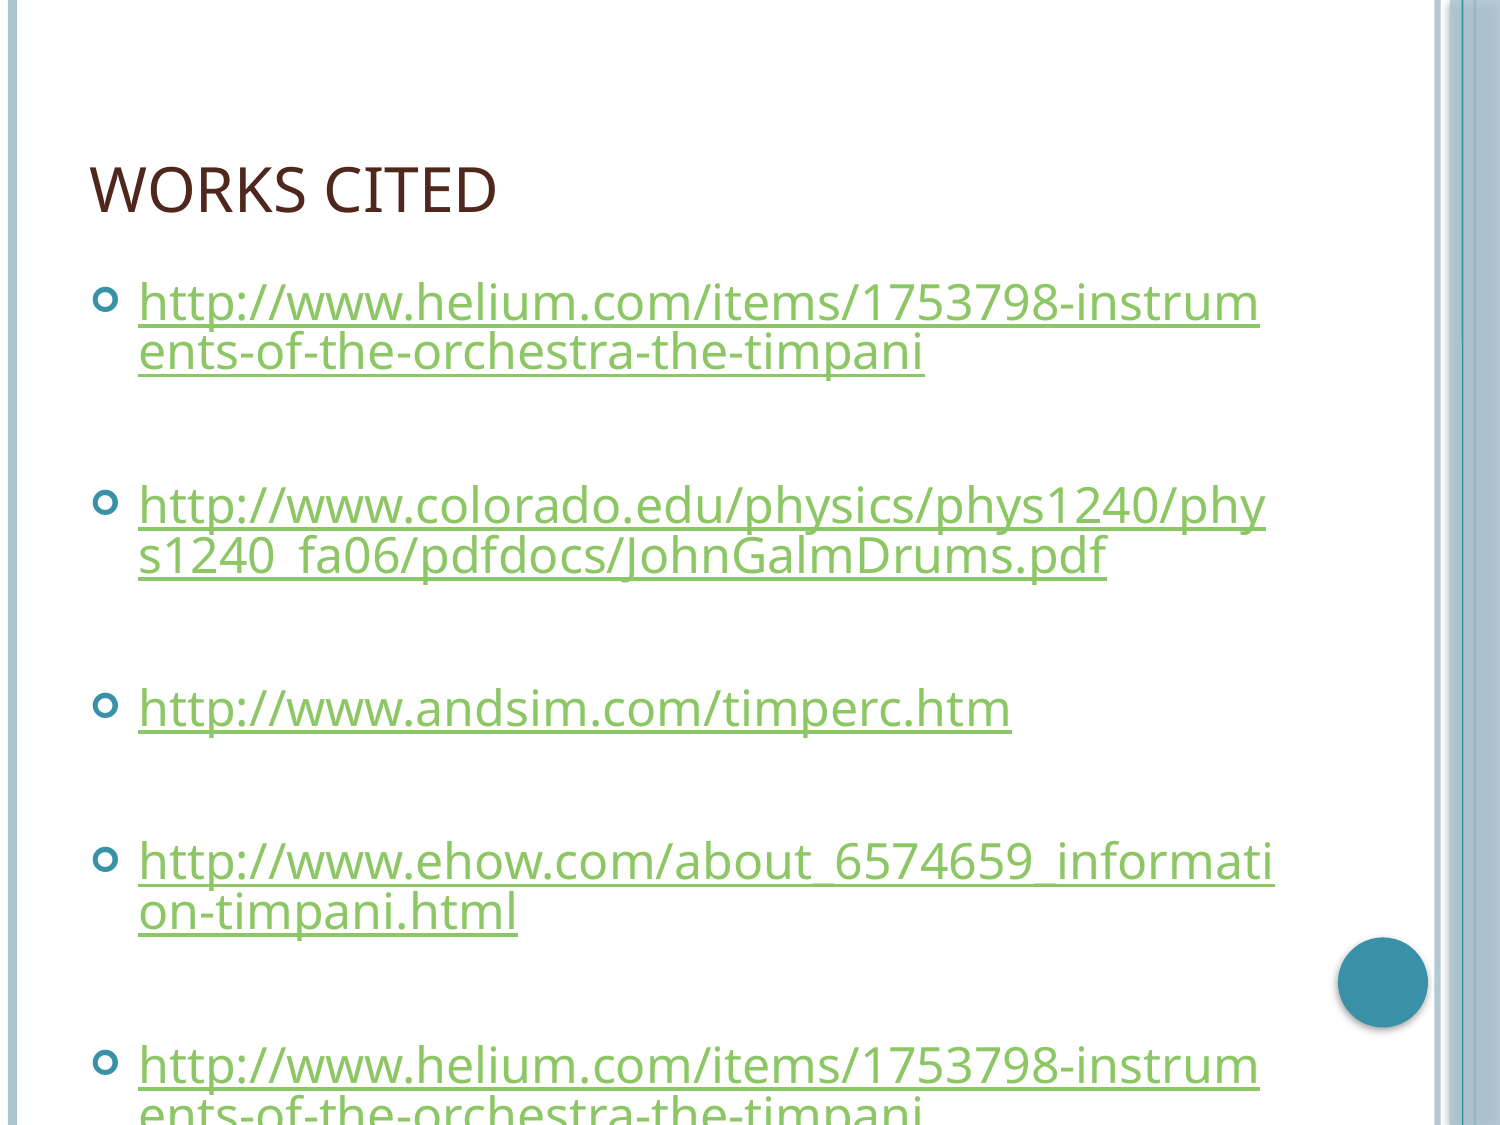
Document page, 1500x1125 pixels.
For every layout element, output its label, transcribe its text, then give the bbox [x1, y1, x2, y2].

title Works Cited [75, 45, 1300, 233]
list http://www.helium.com/items/1753798-instruments-of-the-orchestra-the-timpani http://www.colorado.edu/physics/phys1240/phys1240_fa06/pdfdocs/JohnGalmDrums.pdf http://www.andsim.com/timperc.htm http://www.ehow.com/about_6574659_information-timpani.html http://www.helium.com/items/1753798-instruments-of-the-orchestra-the-timpani [75, 262, 1300, 1062]
